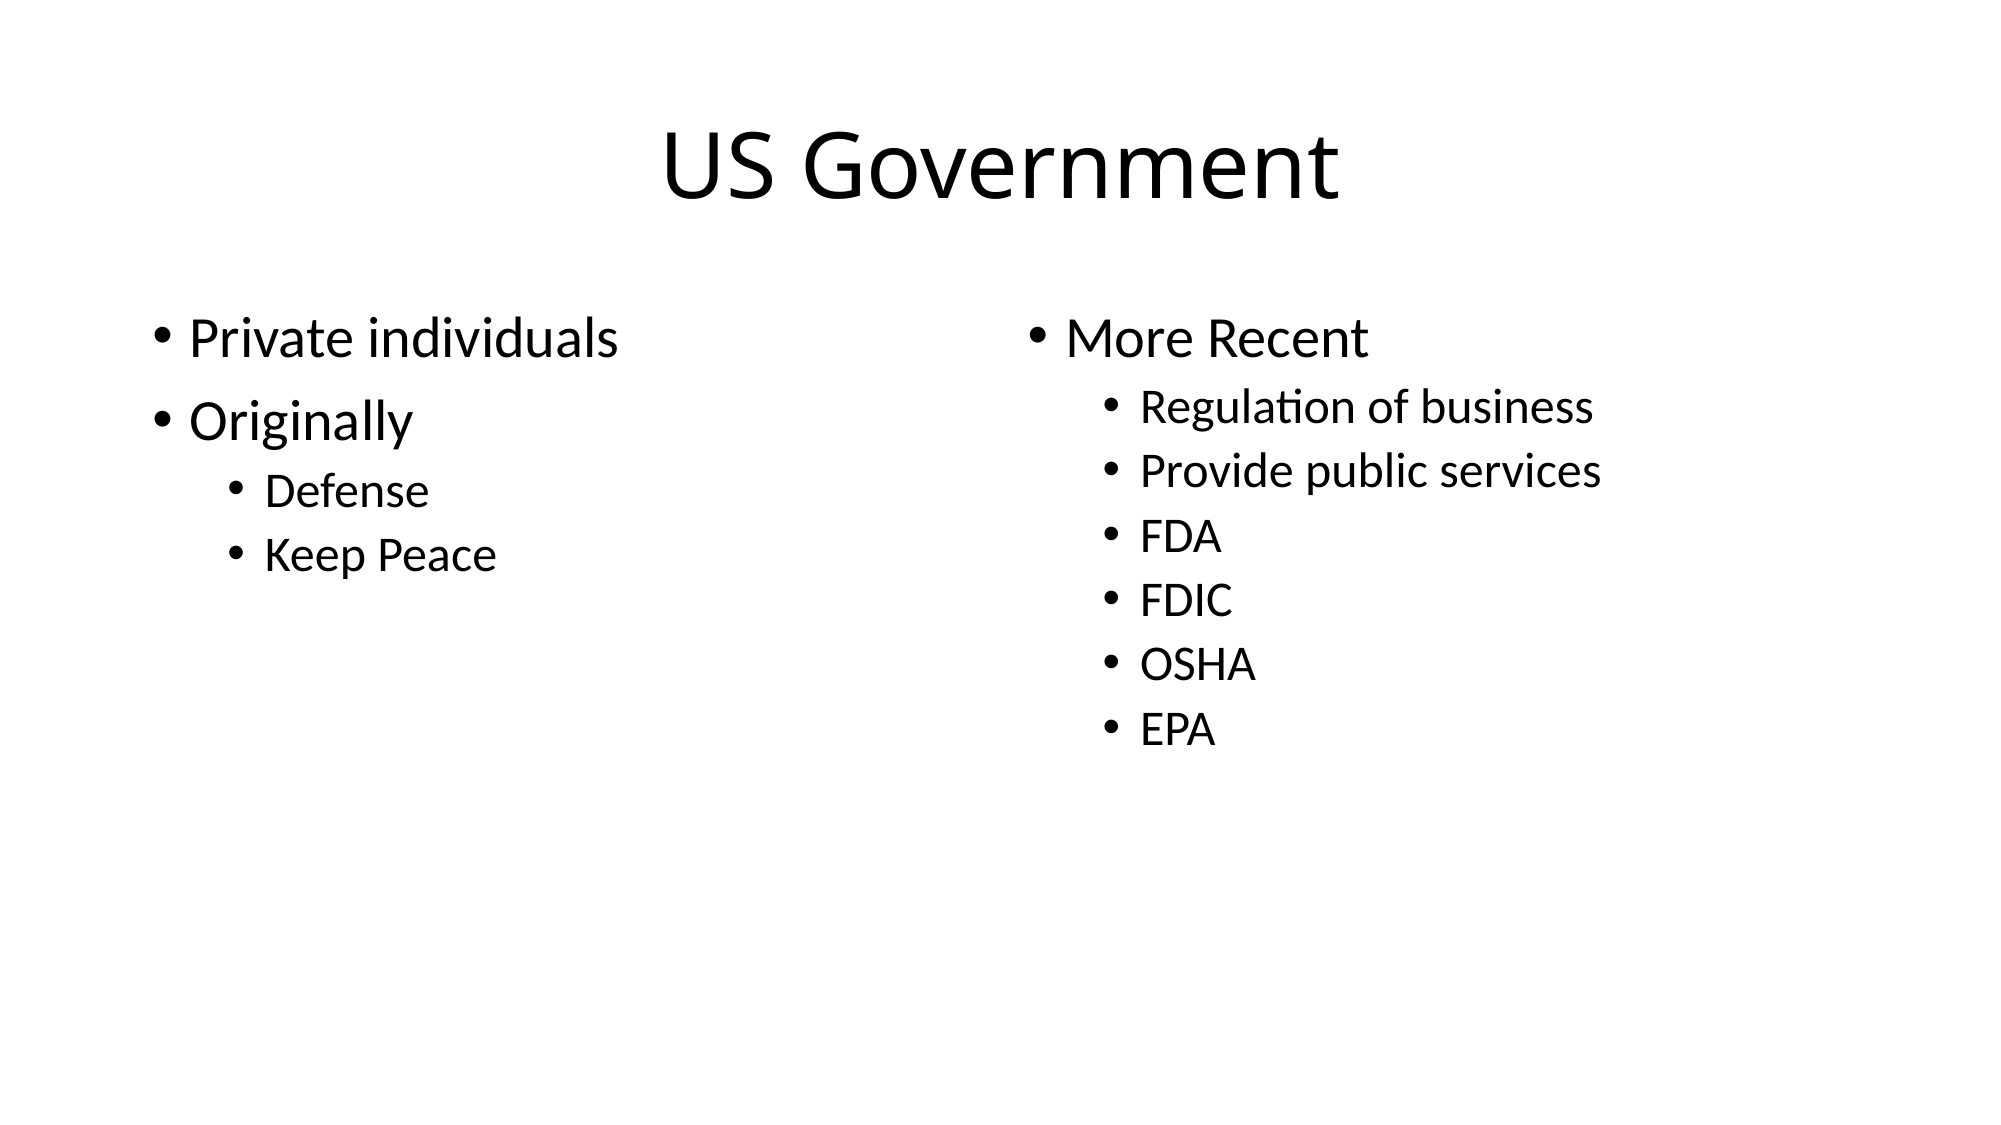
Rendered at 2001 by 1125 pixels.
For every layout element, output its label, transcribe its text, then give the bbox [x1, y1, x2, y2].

title US Government [137, 59, 1863, 278]
list Private individuals Originally Defense Keep Peace [137, 299, 988, 1014]
list More Recent Regulation of business Provide public services FDA FDIC OSHA EPA [1012, 299, 1863, 1014]
